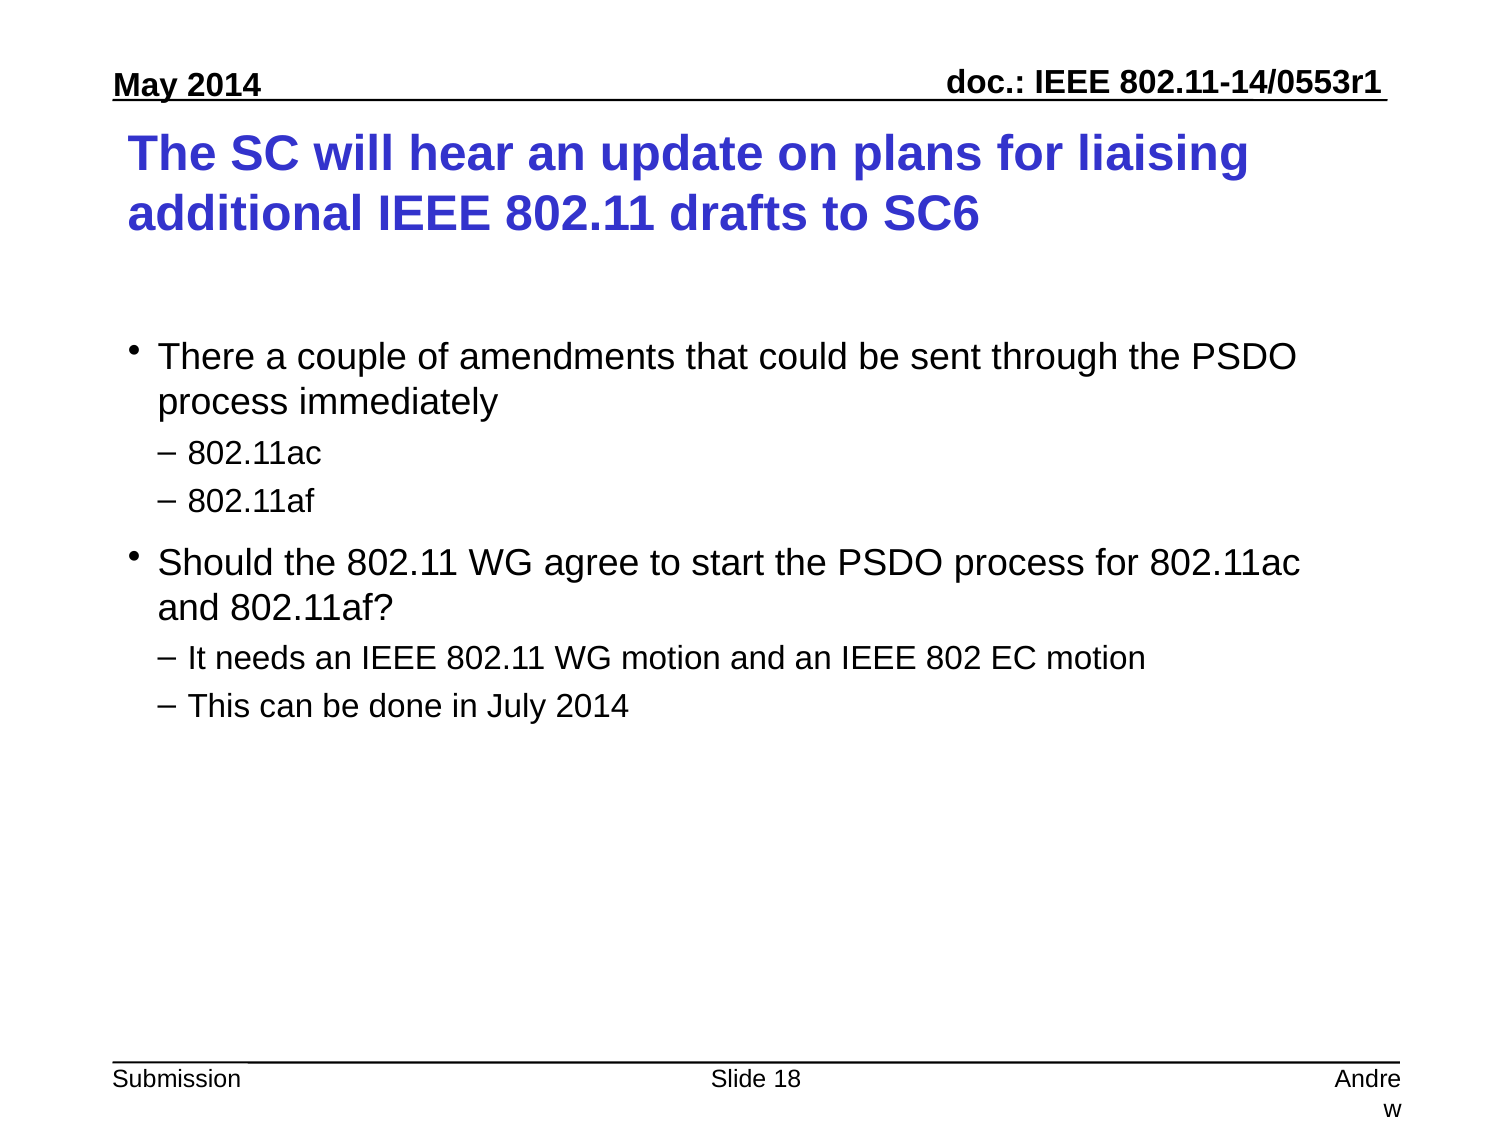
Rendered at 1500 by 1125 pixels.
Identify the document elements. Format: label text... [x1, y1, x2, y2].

title The SC will hear an update on plans for liaising additional IEEE 802.11 drafts to SC6 [112, 112, 1388, 288]
footer Andrew Myles, Cisco [1320, 1061, 1402, 1093]
slide_number Slide 18 [709, 1061, 803, 1093]
list There a couple of amendments that could be sent through the PSDO process immediately 802.11ac 802.11af Should the 802.11 WG agree to start the PSDO process for 802.11ac and 802.11af? It needs an IEEE 802.11 WG motion and an IEEE 802 EC motion This can be done in July 2014 [112, 324, 1388, 1000]
